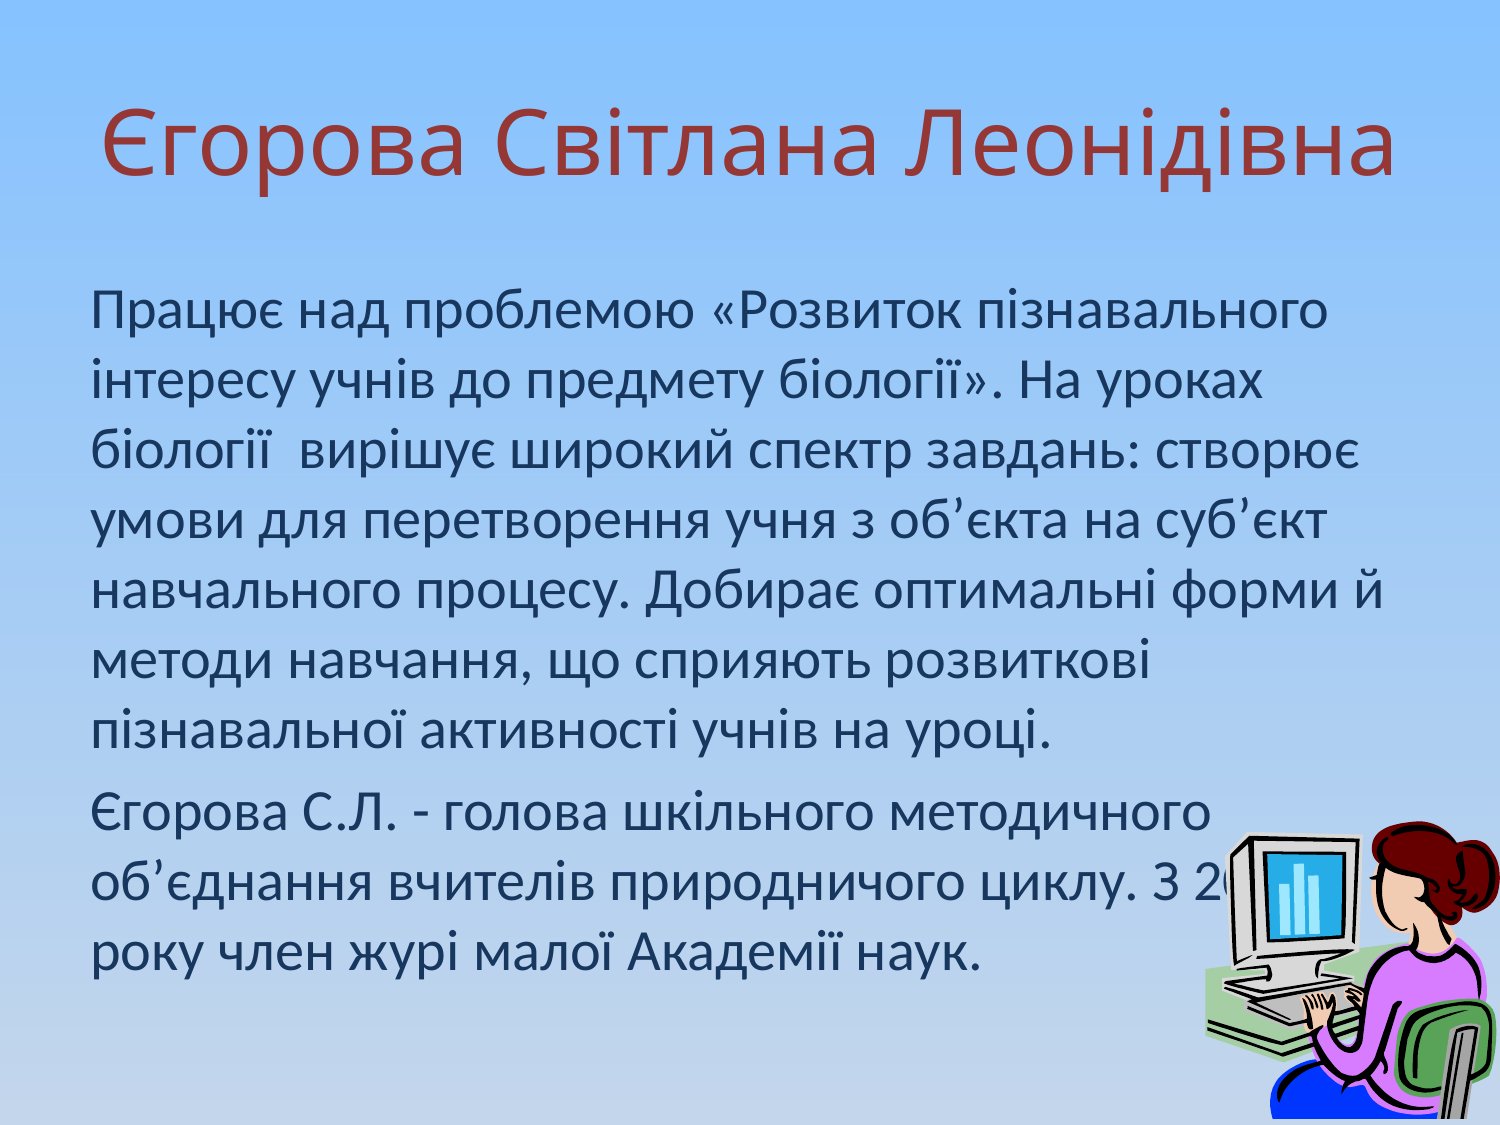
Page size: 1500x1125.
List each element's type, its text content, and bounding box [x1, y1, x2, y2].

picture [1205, 820, 1500, 1122]
list Працює над проблемою «Розвиток пізнавального інтересу учнів до предмету біології». На уроках біології вирішує широкий спектр завдань: створює умови для перетворення учня з об’єкта на суб’єкт навчального процесу. Добирає оптимальні форми й методи навчання, що сприяють розвиткові пізнавальної активності учнів на уроці. Єгорова С.Л. - голова шкільного методичного об’єднання вчителів природничого циклу. З 2012 року член журі малої Академії наук. [75, 262, 1425, 1005]
title Єгорова Світлана Леонідівна [75, 45, 1425, 233]
